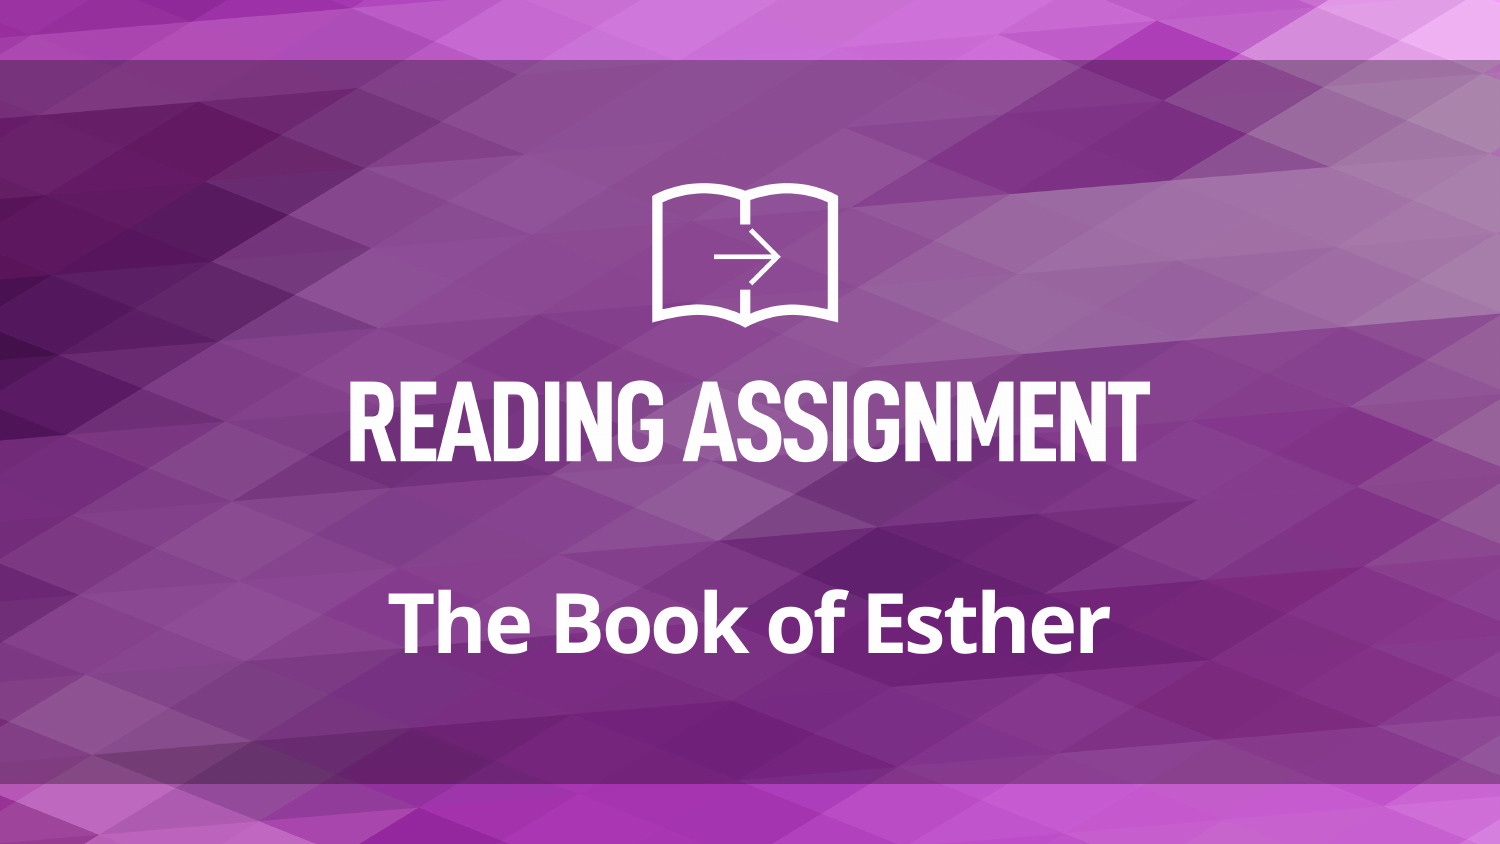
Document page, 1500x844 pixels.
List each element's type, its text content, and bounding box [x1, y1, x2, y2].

title The Book of Esther [100, 445, 1400, 795]
picture [0, 0, 1500, 844]
